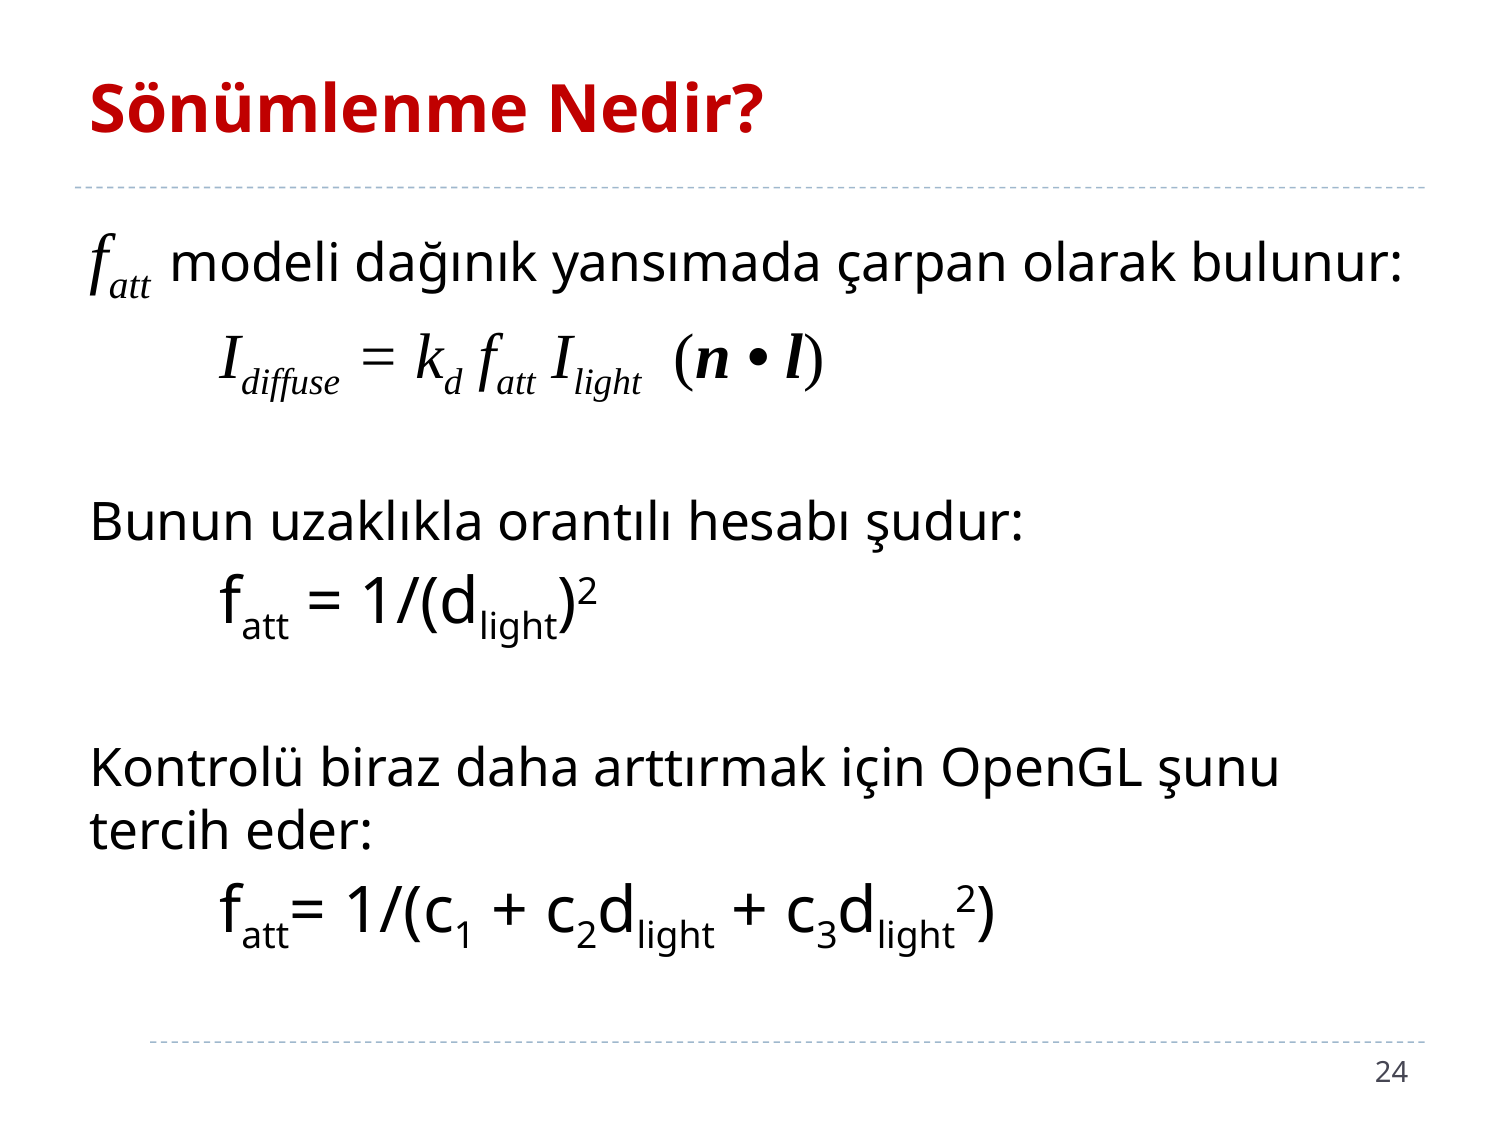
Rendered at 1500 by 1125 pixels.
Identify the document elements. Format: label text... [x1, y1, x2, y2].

list fatt modeli dağınık yansımada çarpan olarak bulunur: Idiffuse = kd fatt Ilight (n • l) Bunun uzaklıkla orantılı hesabı şudur: fatt = 1/(dlight)2 Kontrolü biraz daha arttırmak için OpenGL şunu tercih eder: fatt= 1/(c1 + c2dlight + c3dlight2) [75, 200, 1425, 1010]
slide_number 24 [1074, 1045, 1424, 1106]
title Sönümlenme Nedir? [75, 24, 1425, 188]
